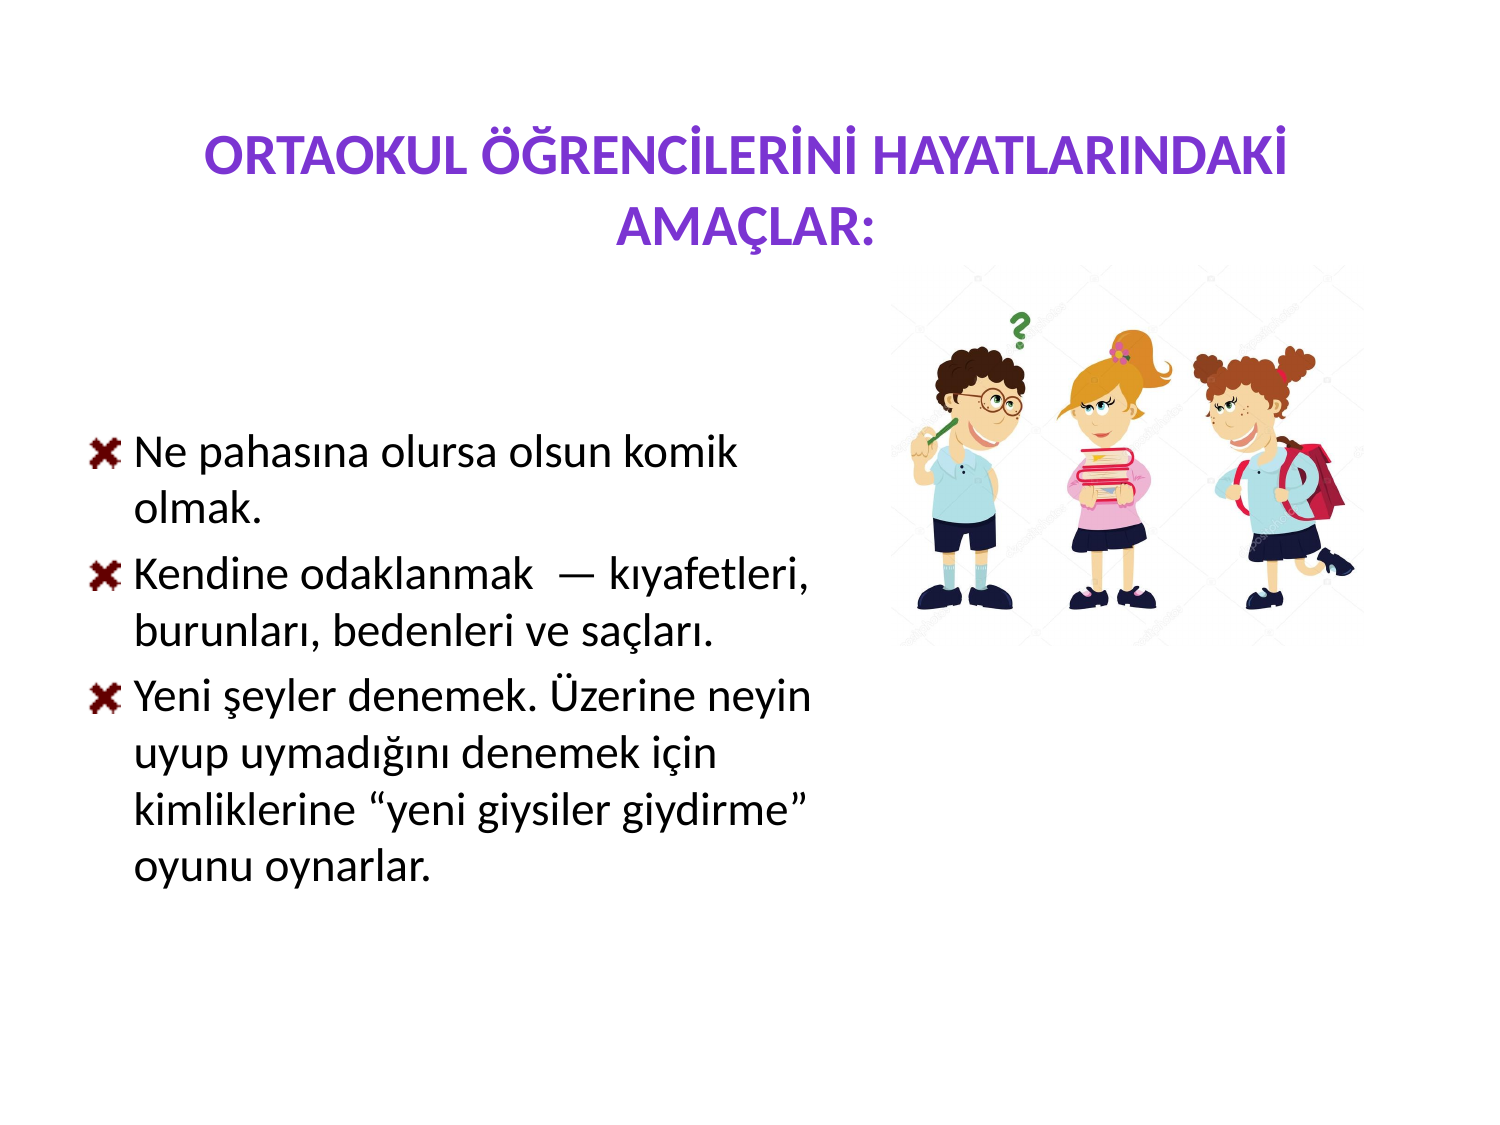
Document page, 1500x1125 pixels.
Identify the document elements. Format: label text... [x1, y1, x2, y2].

picture [79, 550, 121, 591]
list Ne pahasına olursa olsun komik olmak. Kendine odaklanmak — kıyafetleri, burunları, bedenleri ve saçları. Yeni şeyler denemek. Üzerine neyin uyup uymadığını denemek için kimliklerine “yeni giysiler giydirme” oyunu oynarlar. [64, 338, 833, 953]
picture [79, 672, 121, 714]
picture [891, 265, 1364, 646]
text_box Ortaokul öğrencilerini hayatlarındaki amaçlar: [91, 109, 1403, 265]
picture [79, 427, 121, 469]
